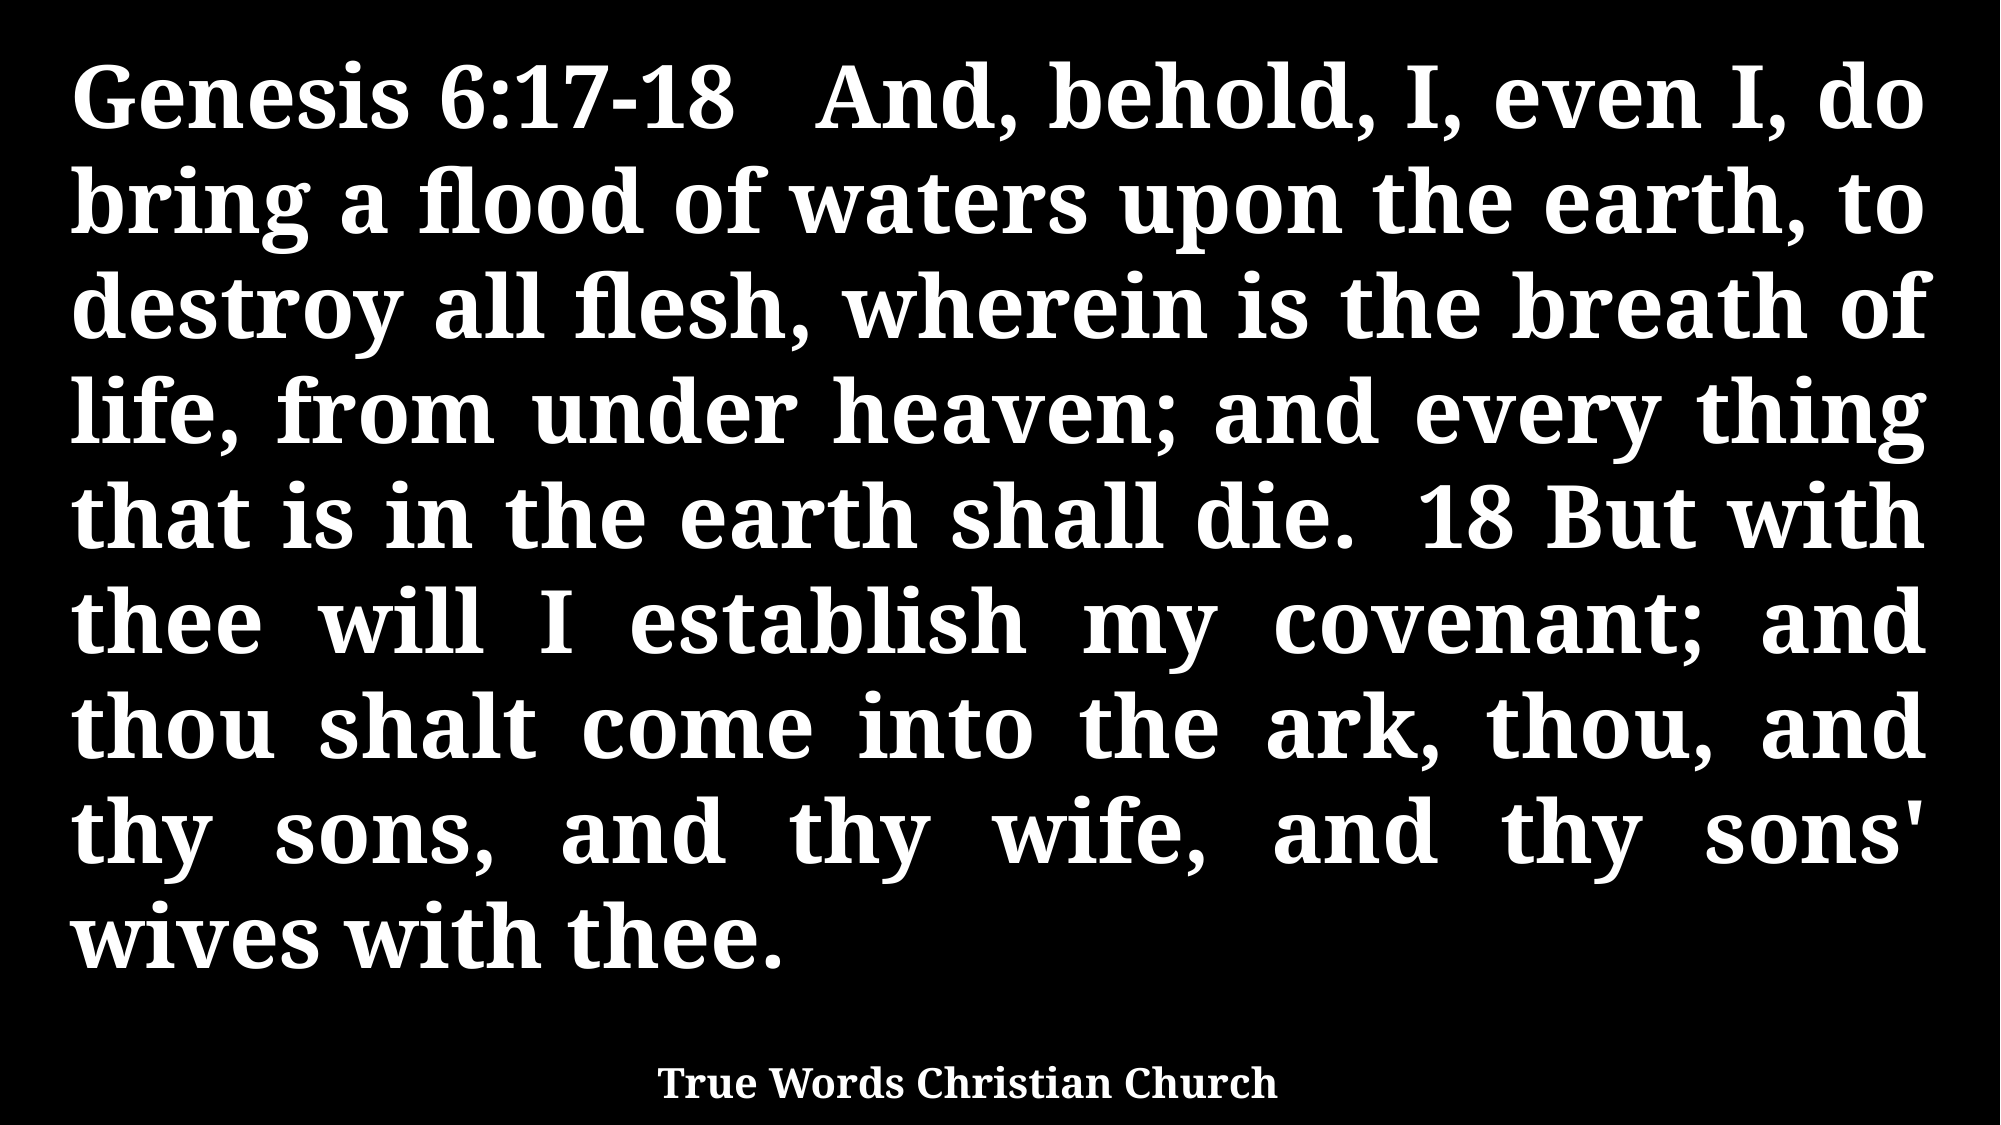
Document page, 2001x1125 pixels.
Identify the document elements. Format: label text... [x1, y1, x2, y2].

text_box True Words Christian Church [642, 1049, 1294, 1114]
text_box Genesis 6:17-18 And, behold, I, even I, do bring a flood of waters upon the earth, to destroy all flesh, wherein is the breath of life, from under heaven; and every thing that is in the earth shall die. 18 But with thee will I establish my covenant; and thou shalt come into the ark, thou, and thy sons, and thy wife, and thy sons' wives with thee. [55, 33, 1944, 994]
